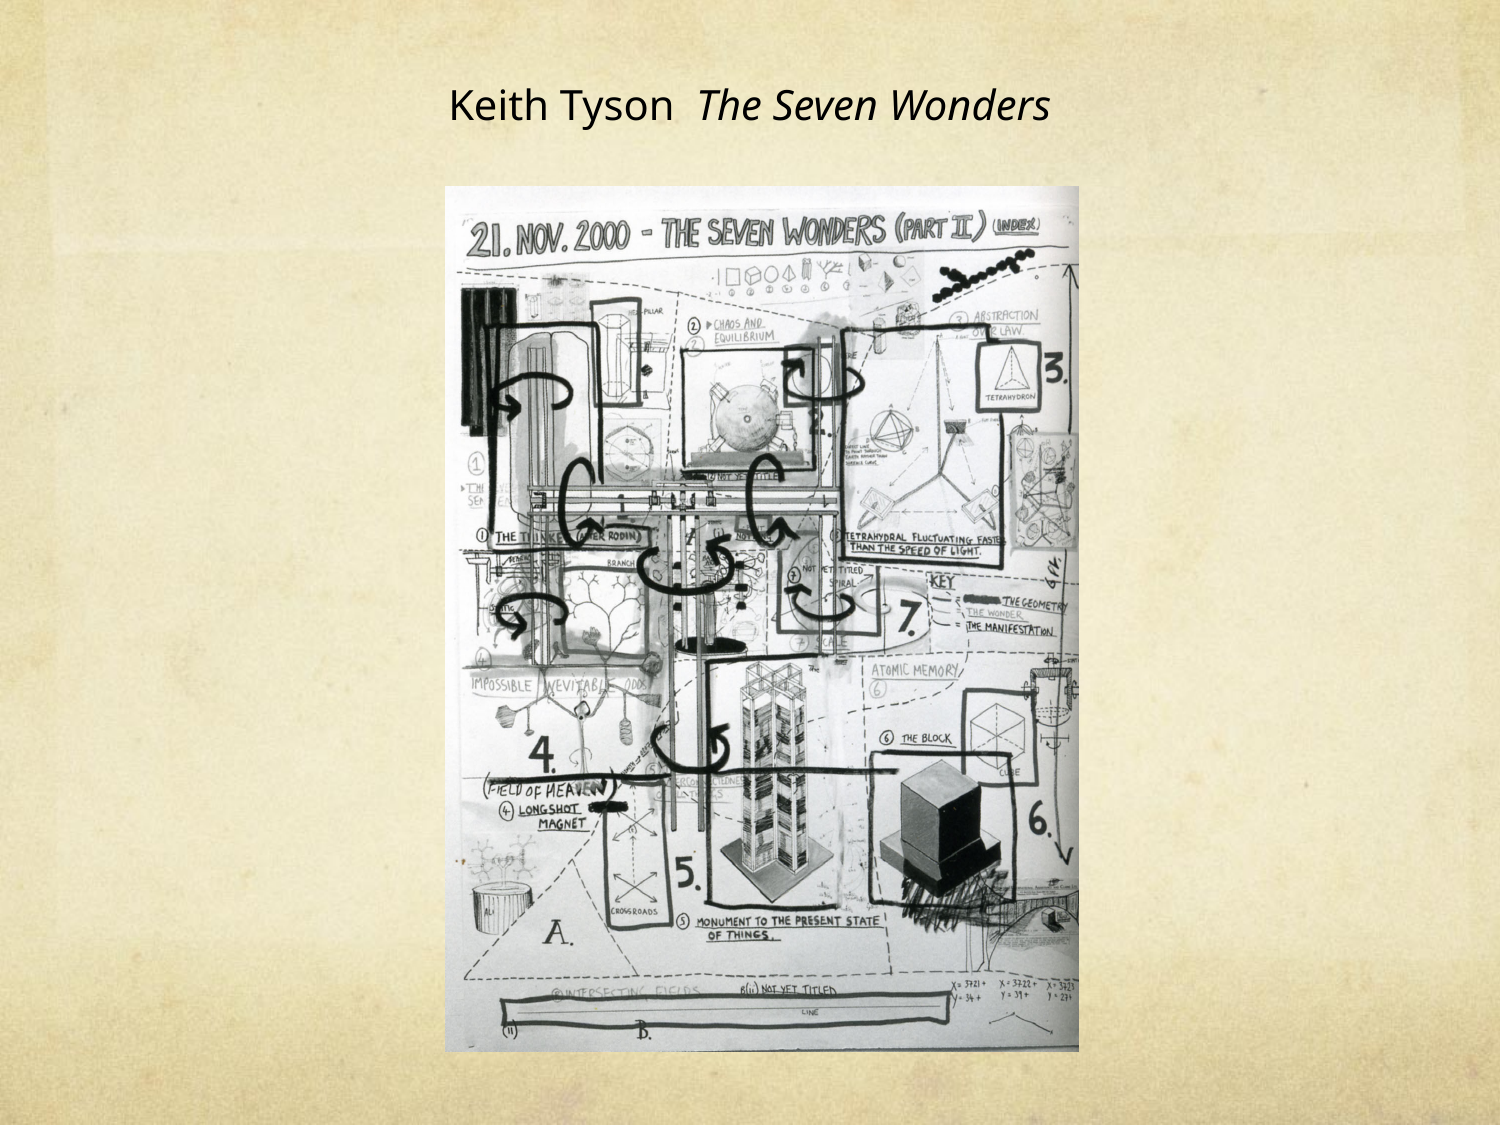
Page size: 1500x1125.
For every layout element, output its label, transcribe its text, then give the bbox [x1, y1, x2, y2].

picture [0, 0, 1500, 1125]
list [23, 186, 1500, 1053]
title Keith Tyson The Seven Wonders [150, 82, 1350, 126]
